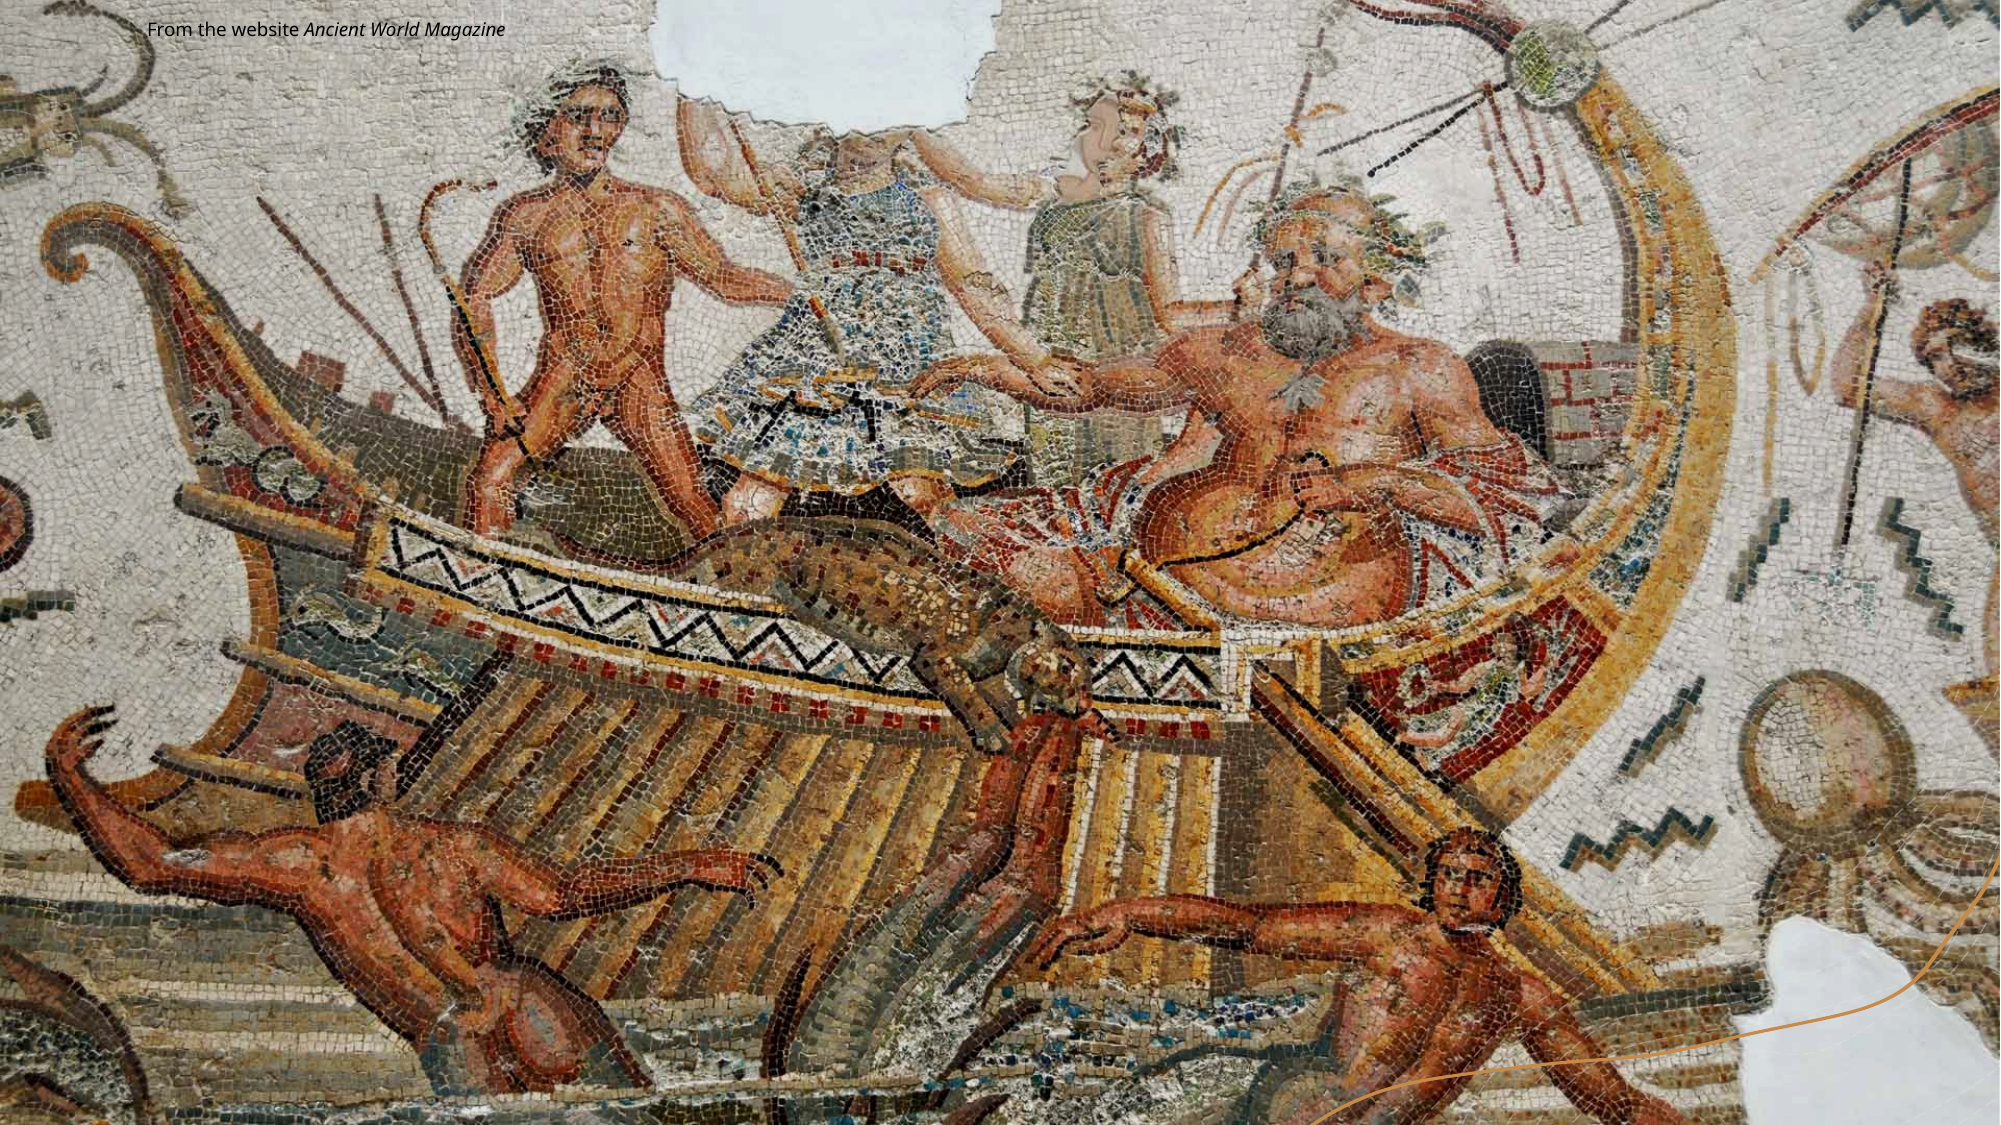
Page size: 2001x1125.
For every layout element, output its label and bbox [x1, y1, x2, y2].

list [0, 0, 2000, 1125]
text_box [1, 2, 363, 549]
text_box [1309, 537, 2000, 1125]
